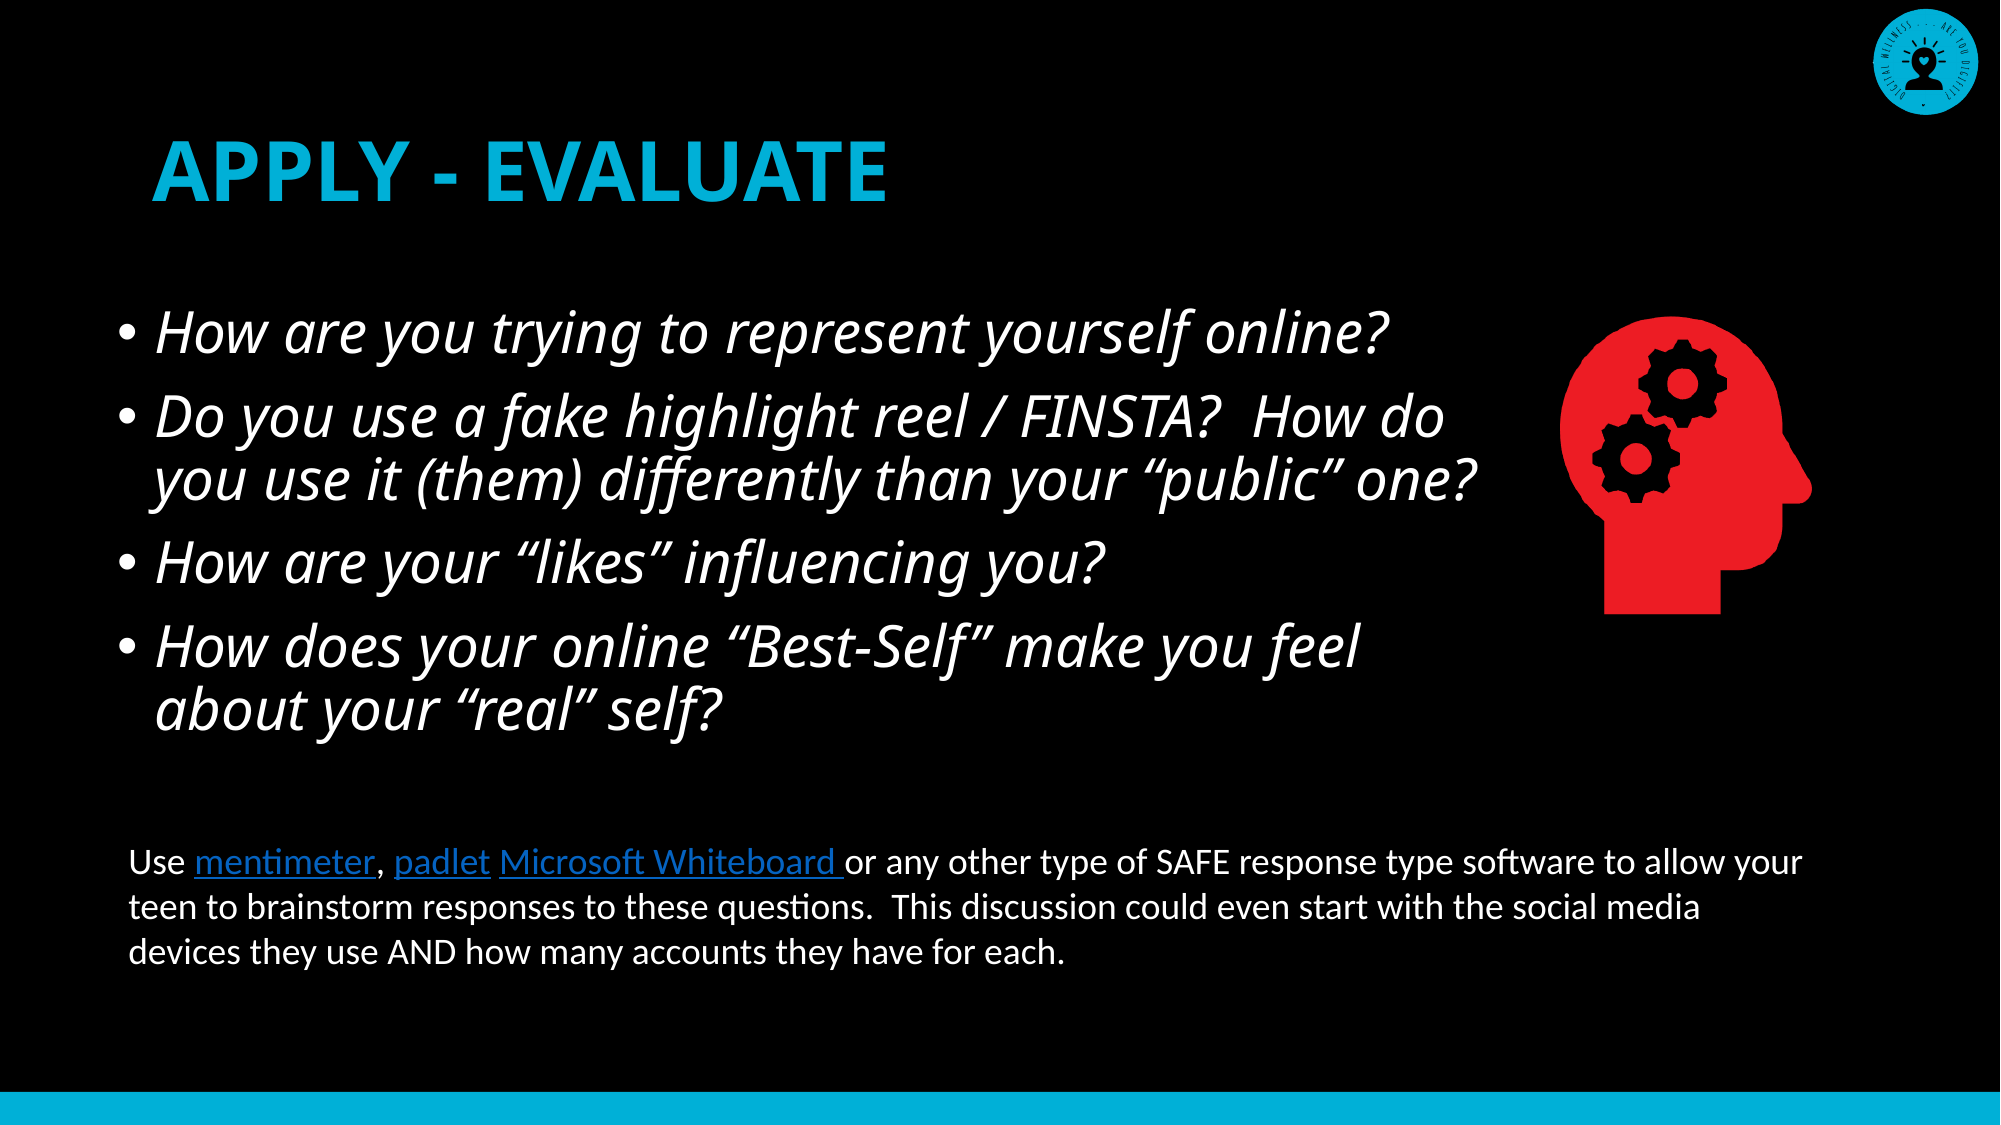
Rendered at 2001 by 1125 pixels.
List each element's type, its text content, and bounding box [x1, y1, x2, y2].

text_box Use mentimeter, padlet Microsoft Whiteboard or any other type of SAFE response type software to allow your teen to brainstorm responses to these questions. This discussion could even start with the social media devices they use AND how many accounts they have for each. [113, 829, 1822, 1024]
picture [1508, 295, 1863, 650]
picture [1862, 0, 1988, 126]
list How are you trying to represent yourself online? Do you use a fake highlight reel / FINSTA? How do you use it (them) differently than your “public” one? How are your “likes” influencing you? How does your online “Best-Self” make you feel about your “real” self? [102, 295, 1508, 568]
title apply - Evaluate [137, 59, 1863, 278]
